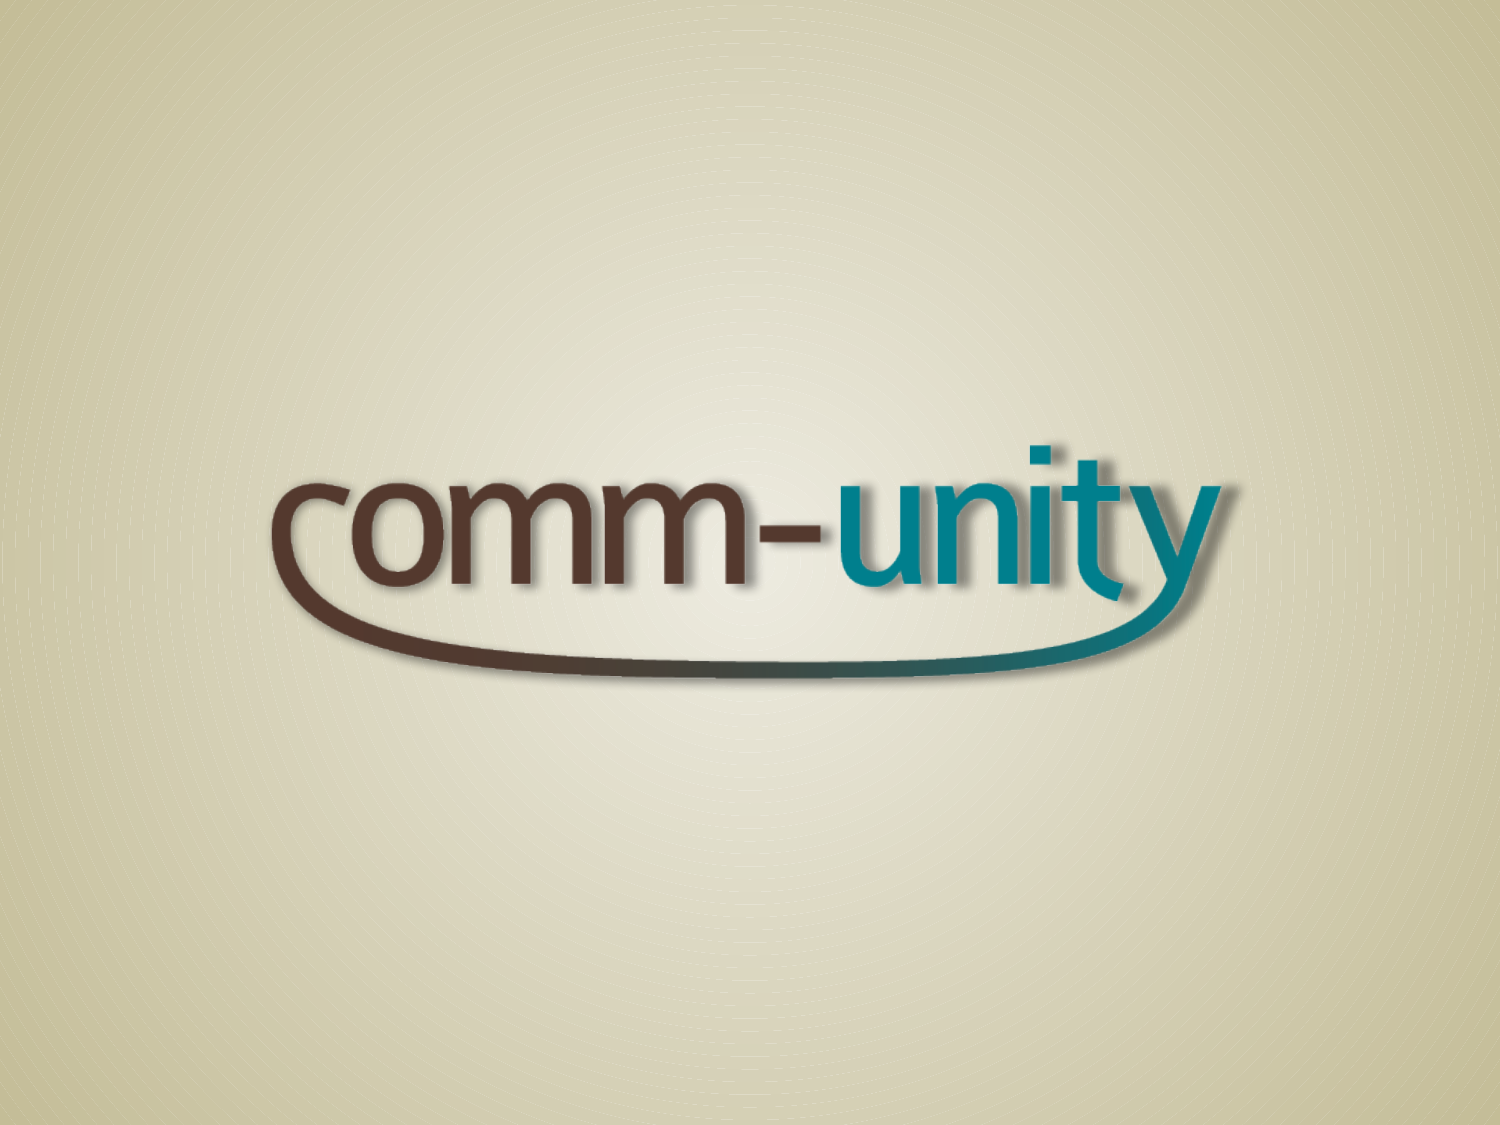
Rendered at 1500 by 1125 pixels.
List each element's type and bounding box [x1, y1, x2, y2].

picture [218, 423, 1282, 702]
